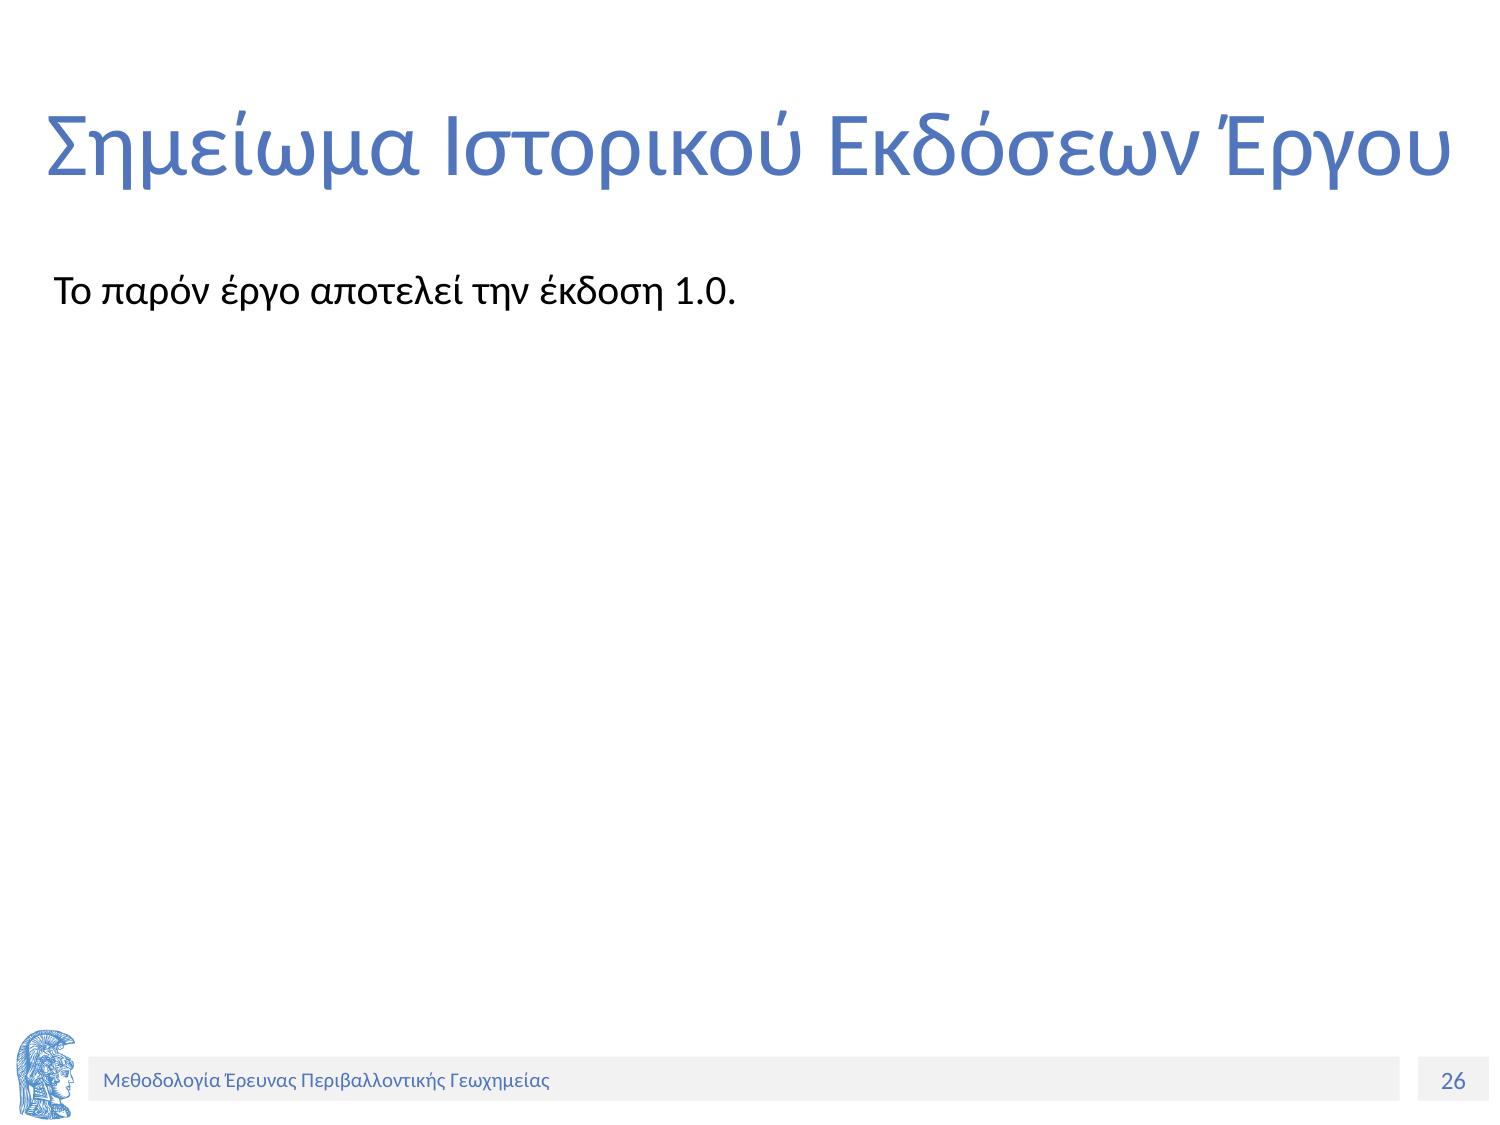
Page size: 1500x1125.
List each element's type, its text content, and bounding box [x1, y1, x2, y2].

list Το παρόν έργο αποτελεί την έκδοση 1.0. [38, 255, 1447, 998]
picture [9, 1026, 81, 1120]
title Σημείωμα Ιστορικού Εκδόσεων Έργου [0, 45, 1500, 233]
